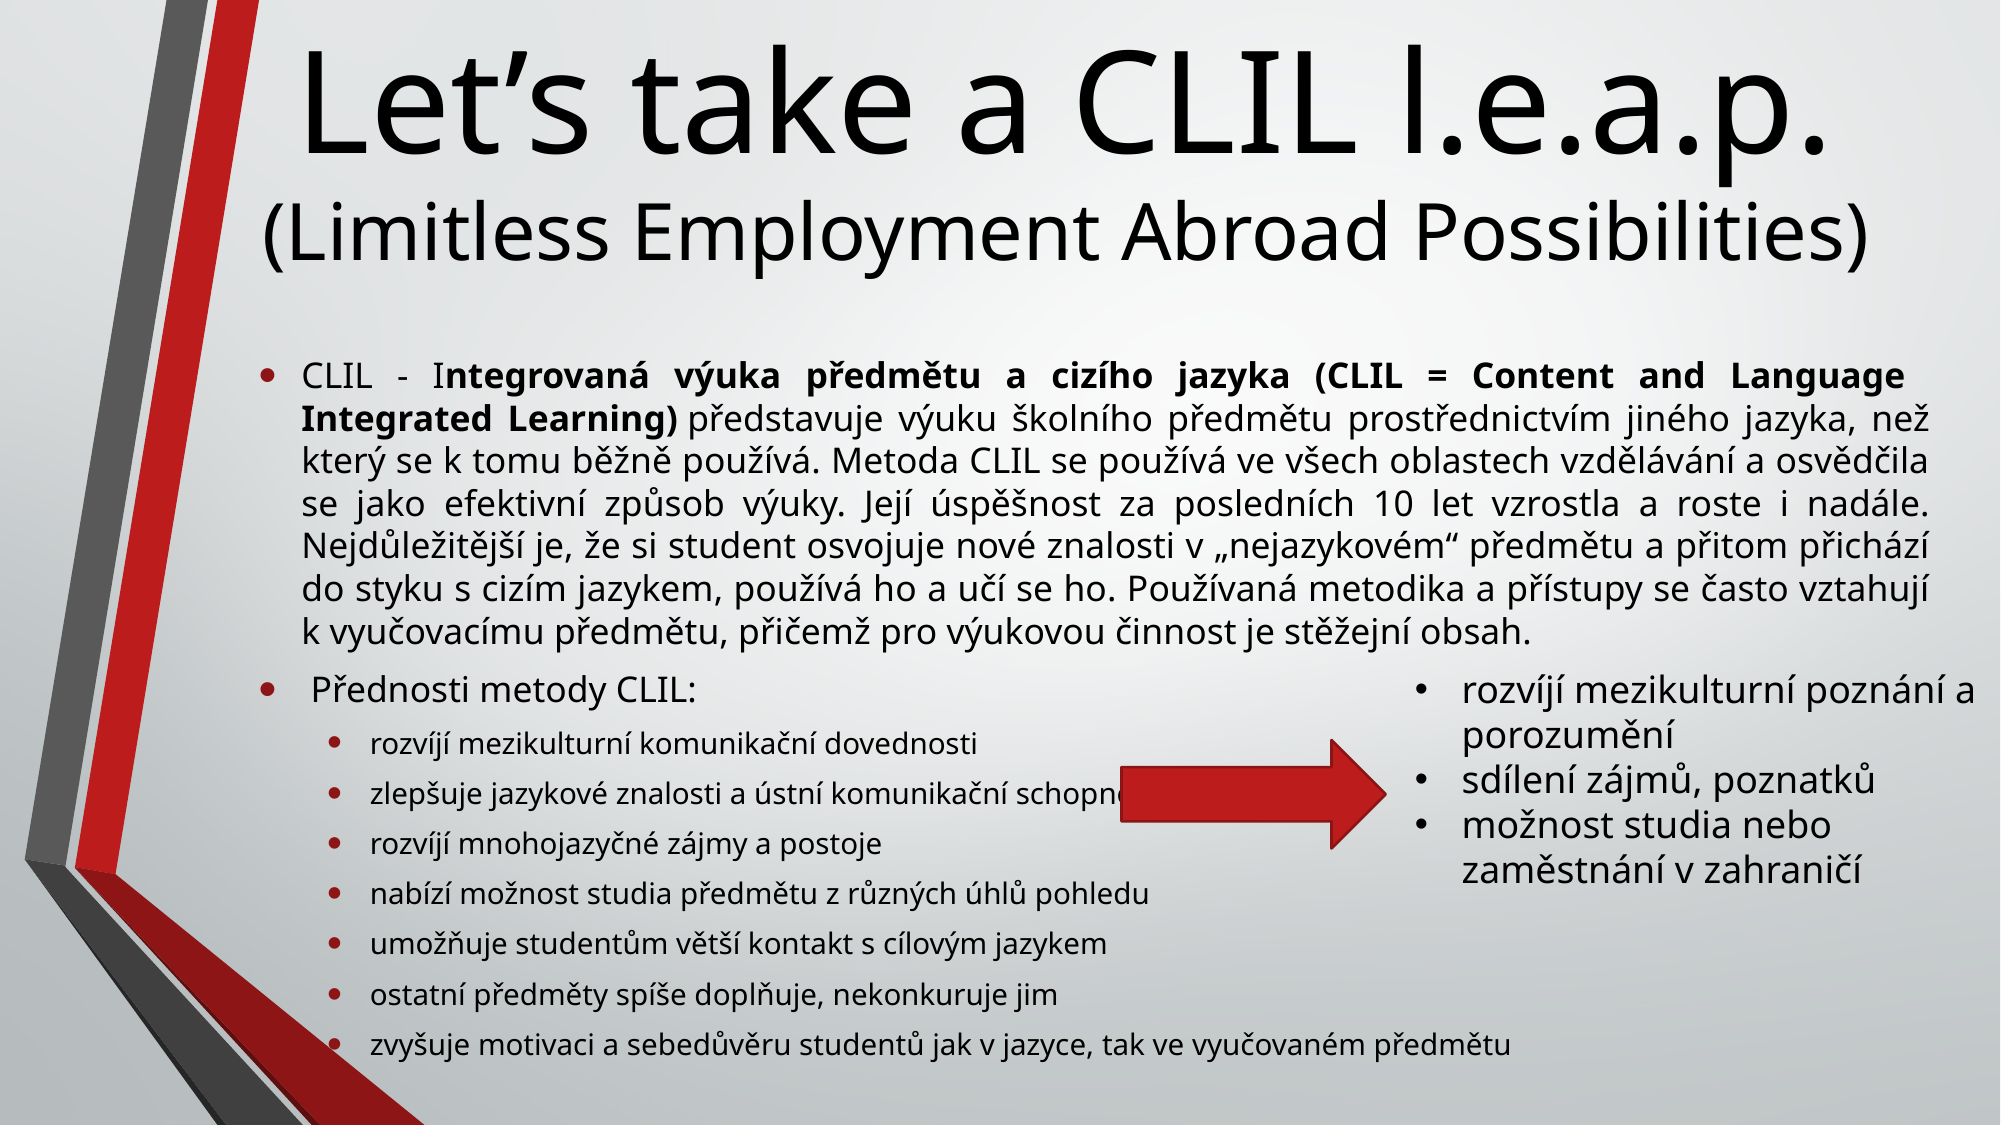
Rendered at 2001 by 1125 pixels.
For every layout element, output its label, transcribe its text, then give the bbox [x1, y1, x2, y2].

text_box [1120, 738, 1387, 850]
text_box rozvíjí mezikulturní poznání a porozumění sdílení zájmů, poznatků možnost studia nebo zaměstnání v zahraničí [1399, 658, 2000, 899]
title Let’s take a CLIL l.e.a.p. (Limitless Employment Abroad Possibilities) [243, 0, 1887, 288]
list CLIL - Integrovaná výuka předmětu a cizího jazyka (CLIL = Content and Language Integrated Learning) představuje výuku školního předmětu prostřednictvím jiného jazyka, než který se k tomu běžně používá. Metoda CLIL se používá ve všech oblastech vzdělávání a osvědčila se jako efektivní způsob výuky. Její úspěšnost za posledních 10 let vzrostla a roste i nadále. Nejdůležitější je, že si student osvojuje nové znalosti v „nejazykovém“ předmětu a přitom přichází do styku s cizím jazykem, používá ho a učí se ho. Používaná metodika a přístupy se často vztahují k vyučovacímu předmětu, přičemž pro výukovou činnost je stěžejní obsah. Přednosti metody CLIL: rozvíjí mezikulturní komunikační dovednosti zlepšuje jazykové znalosti a ústní komunikační schopnosti rozvíjí mnohojazyčné zájmy a postoje nabízí možnost studia předmětu z různých úhlů pohledu umožňuje studentům větší kontakt s cílovým jazykem ostatní předměty spíše doplňuje, nekonkuruje jim zvyšuje motivaci a sebedůvěru studentů jak v jazyce, tak ve vyučovaném předmětu [243, 345, 1946, 1080]
